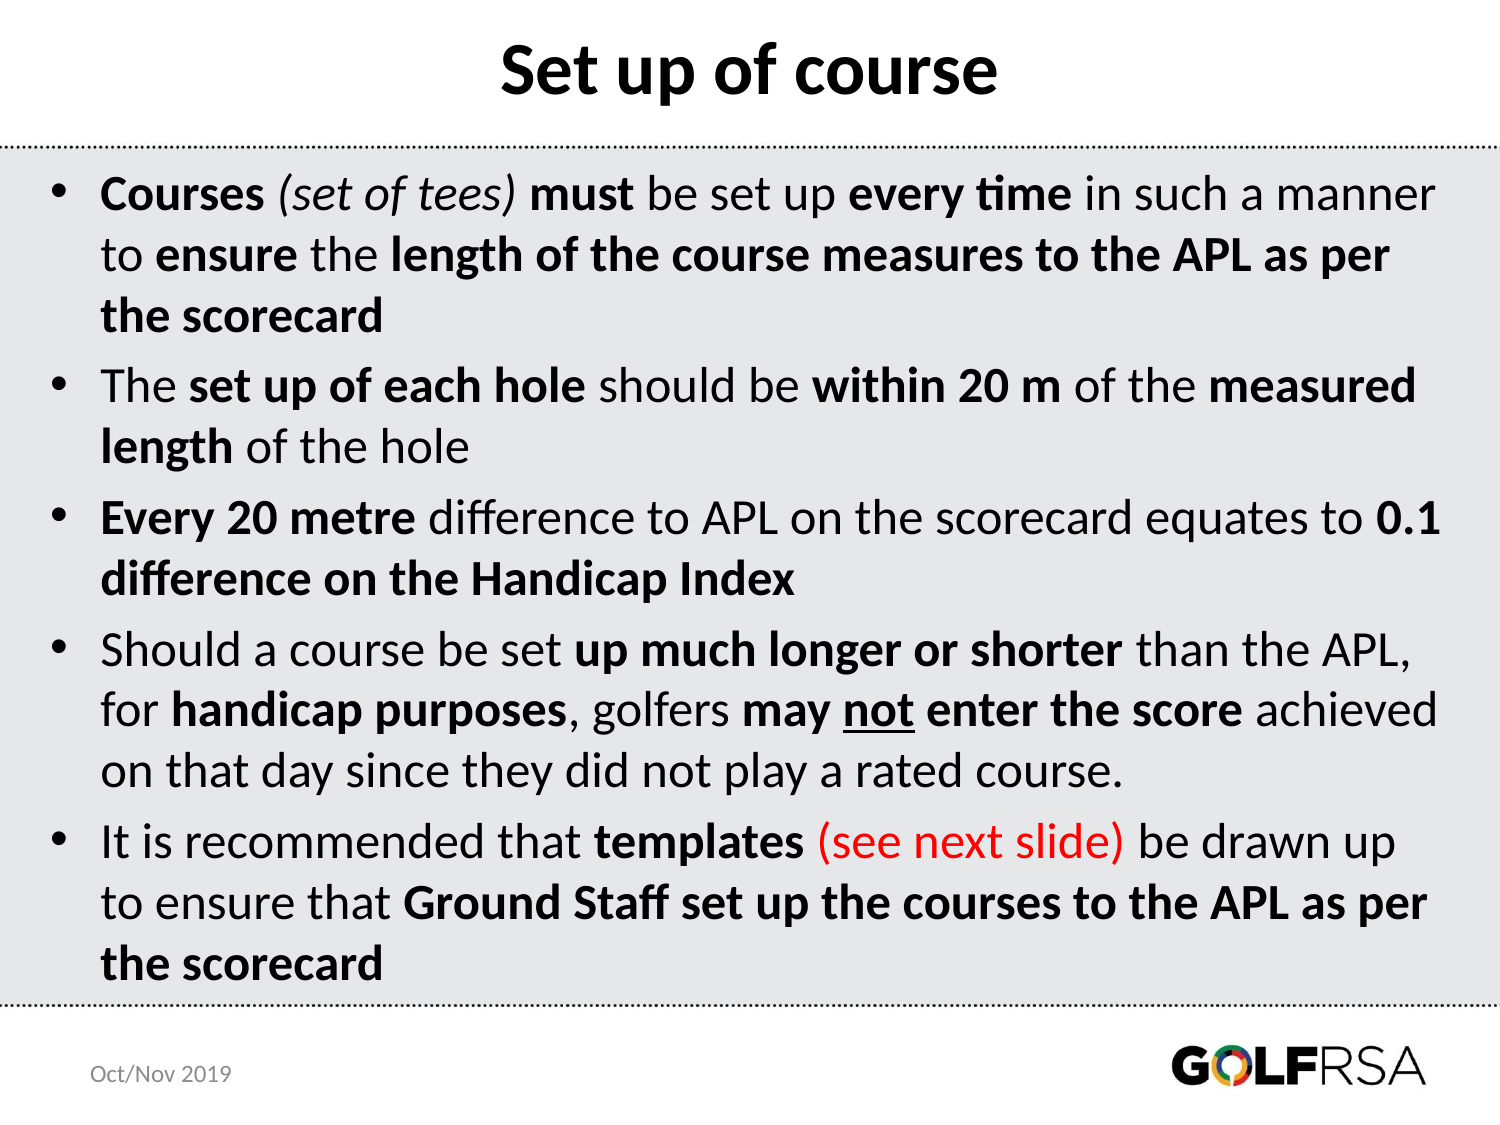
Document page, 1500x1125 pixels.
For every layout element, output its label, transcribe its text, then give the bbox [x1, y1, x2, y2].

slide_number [75, 1042, 425, 1103]
picture [0, 0, 1500, 1125]
title Set up of course [75, 0, 1425, 129]
list Courses (set of tees) must be set up every time in such a manner to ensure the length of the course measures to the APL as per the scorecard The set up of each hole should be within 20 m of the measured length of the hole Every 20 metre difference to APL on the scorecard equates to 0.1 difference on the Handicap Index Should a course be set up much longer or shorter than the APL, for handicap purposes, golfers may not enter the score achieved on that day since they did not play a rated course. It is recommended that templates (see next slide) be drawn up to ensure that Ground Staff set up the courses to the APL as per the scorecard [35, 152, 1465, 1005]
